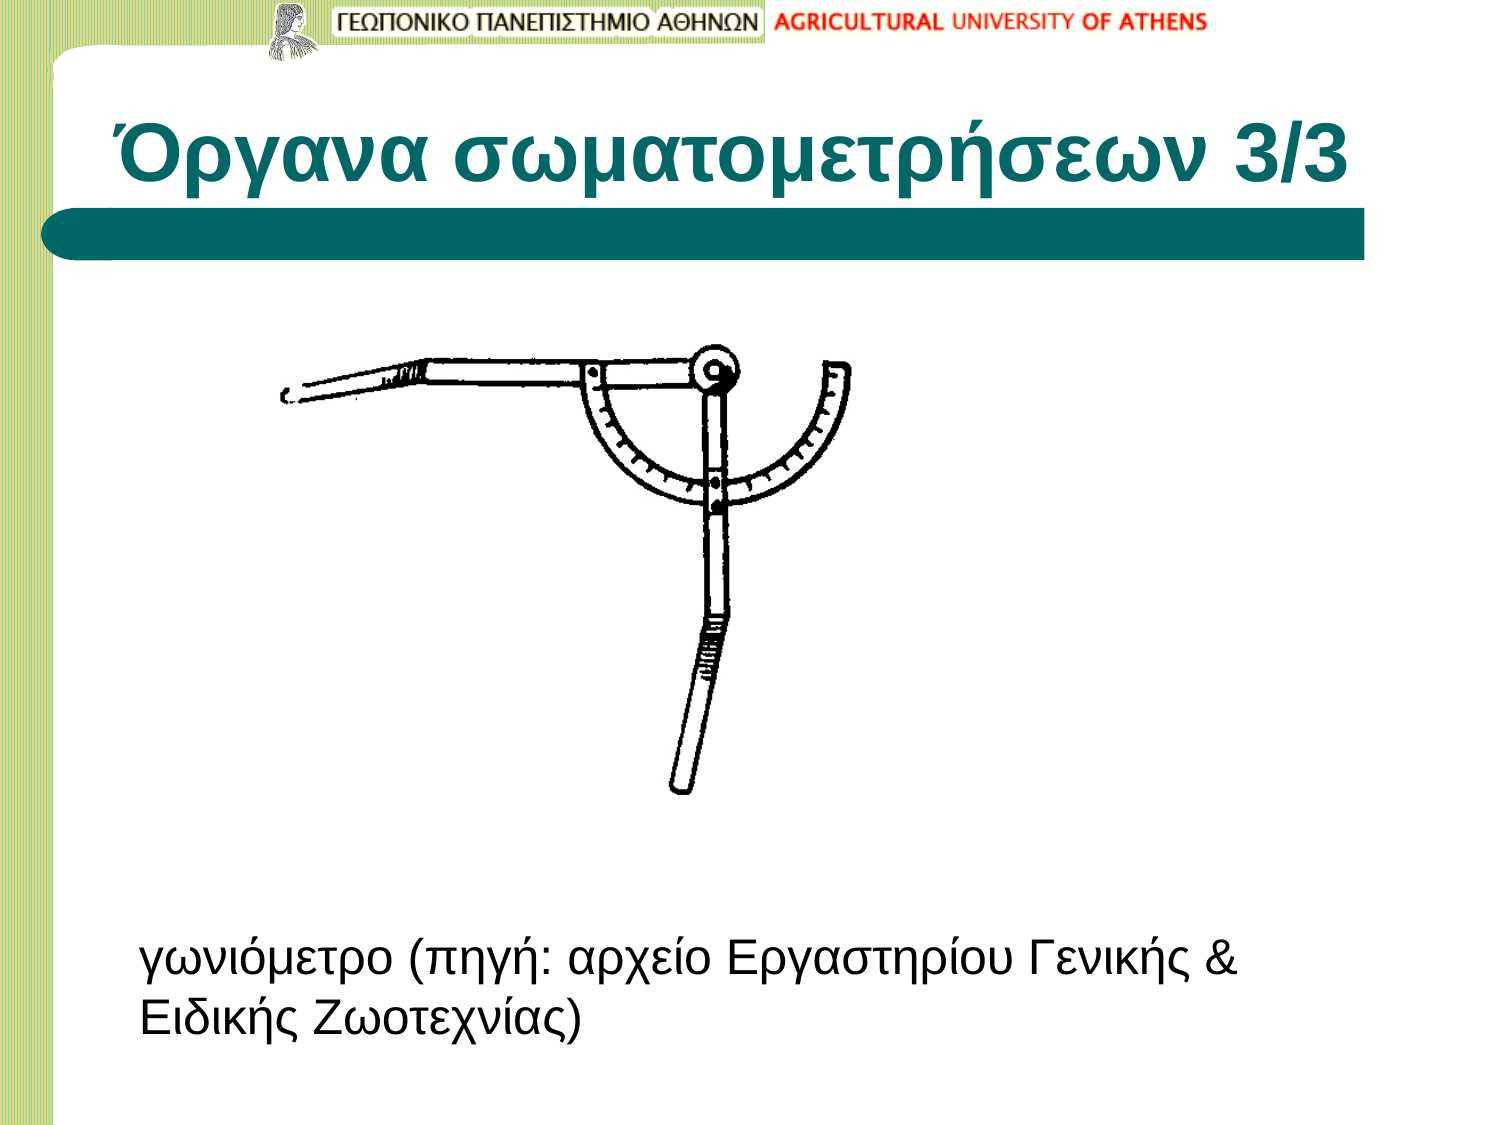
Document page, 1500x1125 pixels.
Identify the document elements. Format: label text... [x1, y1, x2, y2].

picture [269, 0, 1228, 48]
title Όργανα σωματομετρήσεων 3/3 [64, 48, 1366, 207]
list γωνιόμετρο (πηγή: αρχείο Εργαστηρίου Γενικής & Ειδικής Ζωοτεχνίας) [123, 916, 1366, 1125]
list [277, 326, 879, 811]
